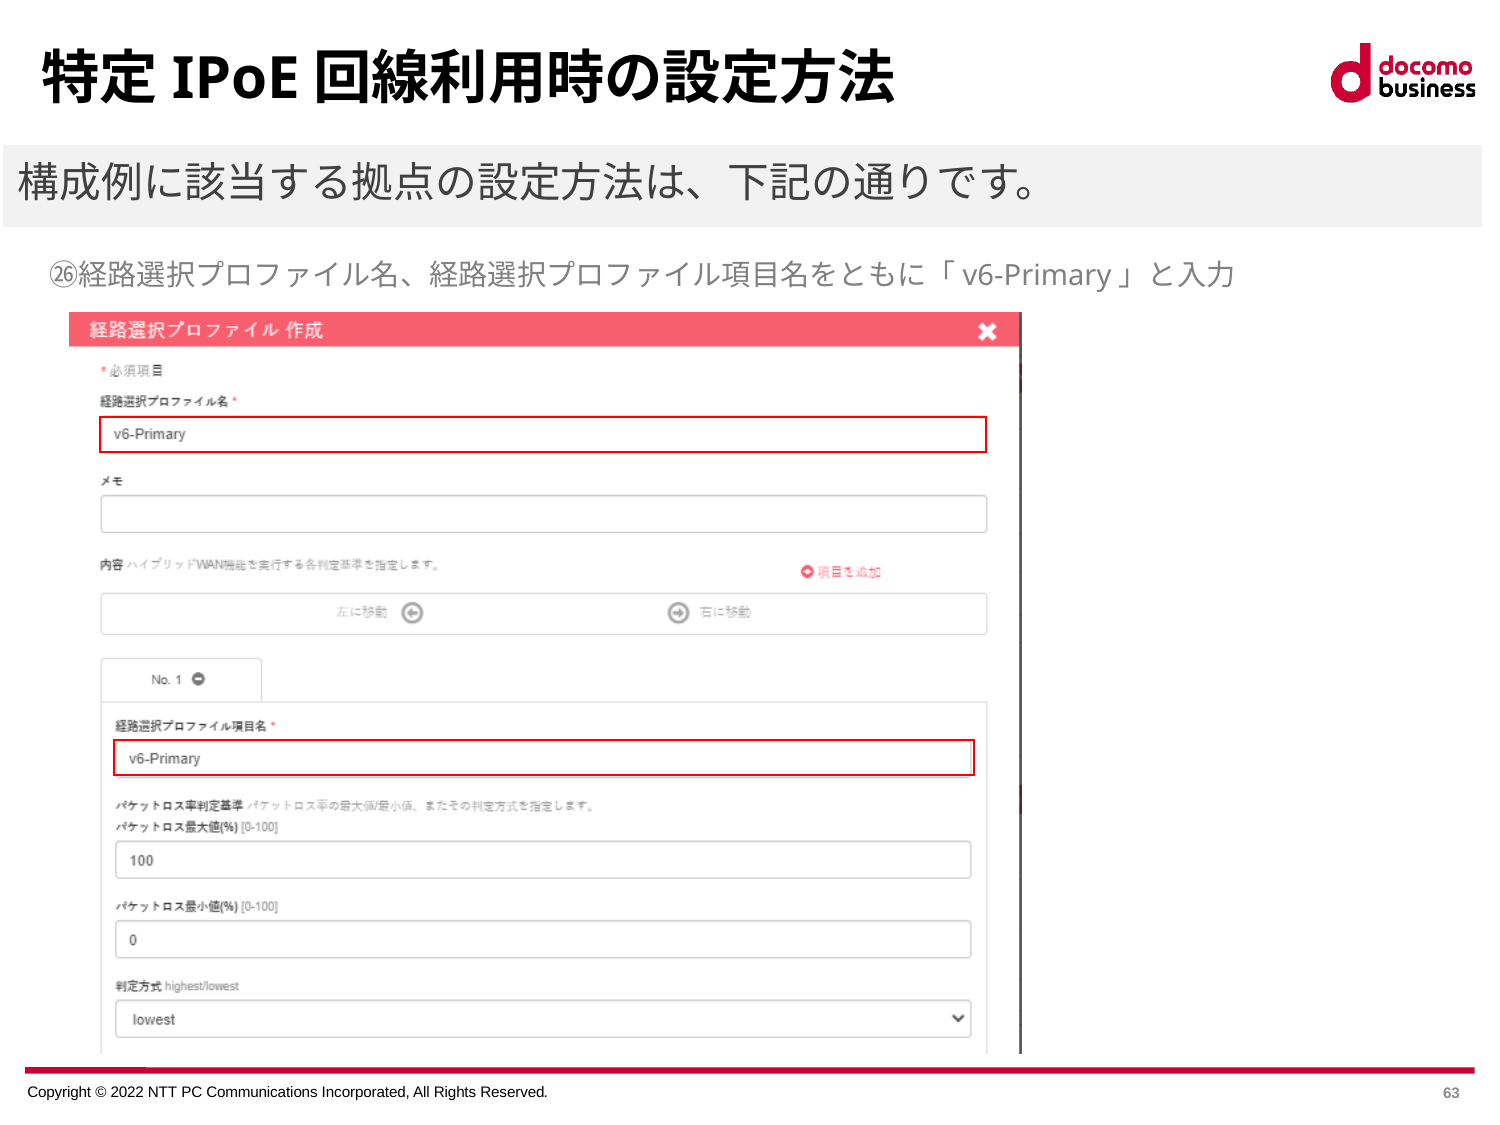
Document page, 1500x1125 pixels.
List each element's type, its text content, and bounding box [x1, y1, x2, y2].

picture [1330, 42, 1476, 103]
text_box [2, 144, 1483, 228]
picture [69, 312, 1022, 1054]
text_box 構成例に該当する拠点の設定方法は、下記の通りです。 [3, 148, 1436, 214]
title 特定IPoE回線利用時の設定方法 [35, 42, 1314, 112]
text_box ㉖経路選択プロファイル名、経路選択プロファイル項目名をともに「v6-Primary」と入力 [33, 247, 1483, 315]
